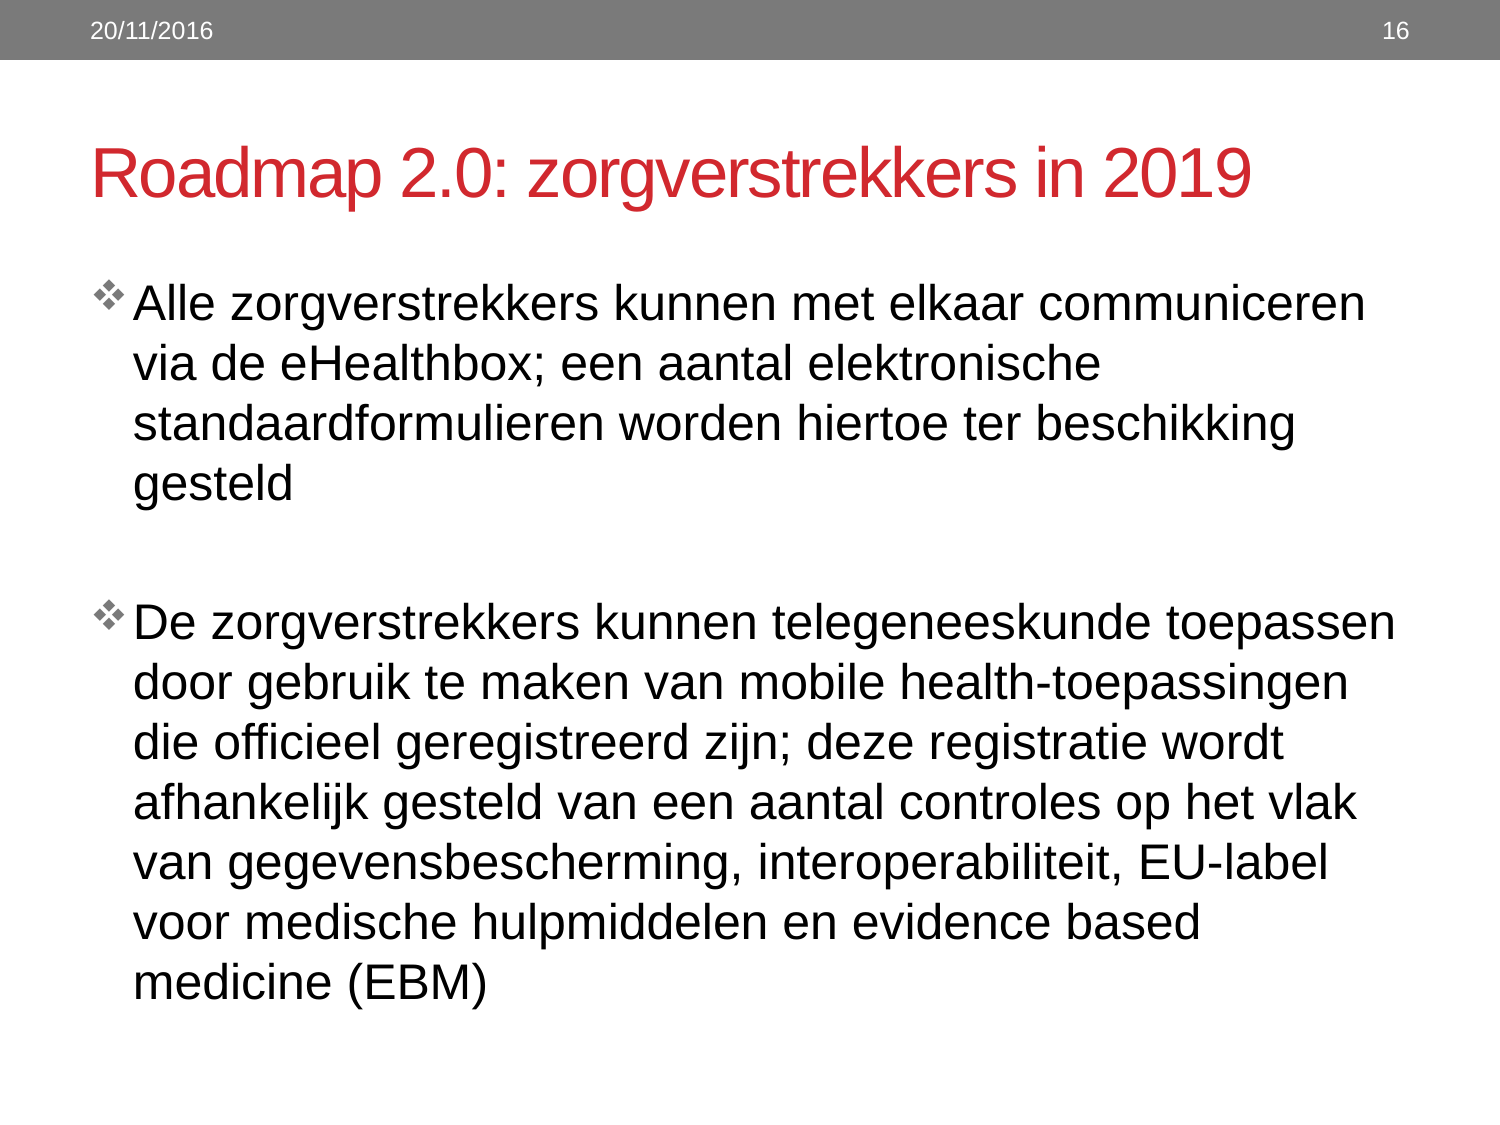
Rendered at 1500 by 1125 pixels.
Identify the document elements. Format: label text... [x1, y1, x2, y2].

list Alle zorgverstrekkers kunnen met elkaar communiceren via de eHealthbox; een aantal elektronische standaardformulieren worden hiertoe ter beschikking gesteld De zorgverstrekkers kunnen telegeneeskunde toepassen door gebruik te maken van mobile health-toepassingen die officieel geregistreerd zijn; deze registratie wordt afhankelijk gesteld van een aantal controles op het vlak van gegevensbescherming, interoperabiliteit, EU-label voor medische hulpmiddelen en evidence based medicine (EBM) [75, 262, 1425, 1063]
title Roadmap 2.0: zorgverstrekkers in 2019 [75, 87, 1425, 250]
slide_number 16 [1250, 3, 1425, 57]
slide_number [75, 3, 550, 57]
